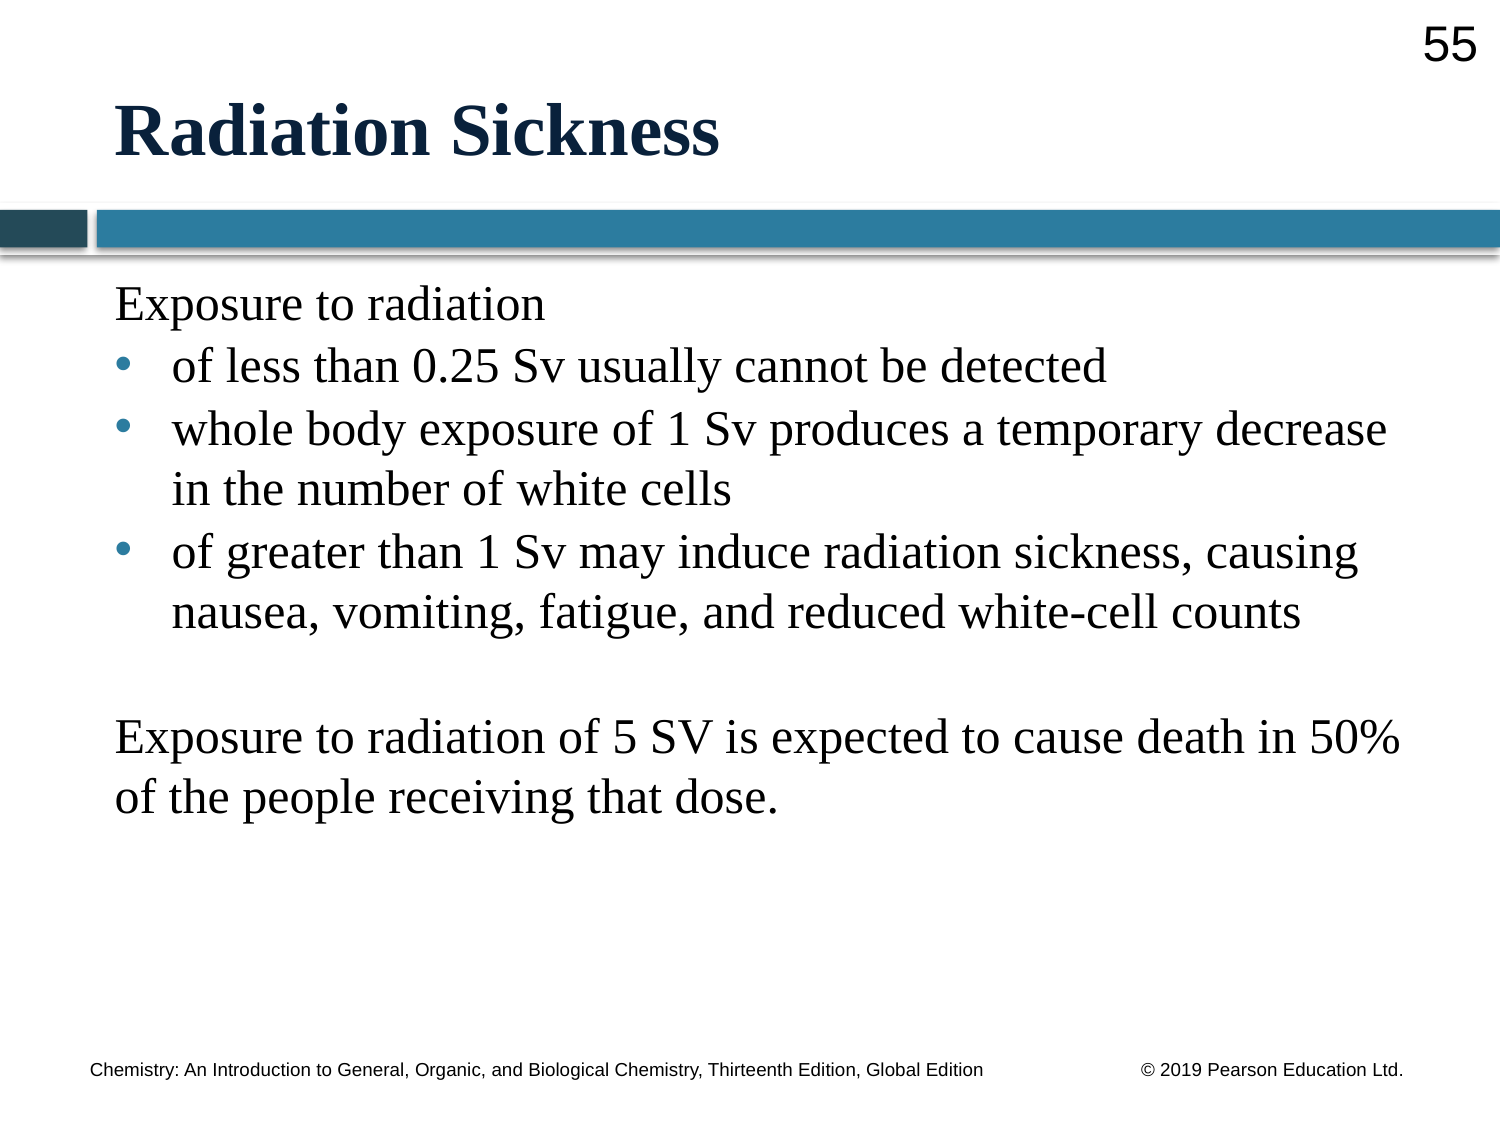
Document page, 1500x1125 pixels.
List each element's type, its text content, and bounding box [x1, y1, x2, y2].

text_box Exposure to radiation of less than 0.25 Sv usually cannot be detected whole body exposure of 1 Sv produces a temporary decrease in the number of white cells of greater than 1 Sv may induce radiation sickness, causing nausea, vomiting, fatigue, and reduced white-cell counts Exposure to radiation of 5 SV is expected to cause death in 50% of the people receiving that dose. [99, 262, 1452, 850]
title Radiation Sickness [99, 49, 1416, 201]
slide_number 55 [1407, 4, 1496, 45]
